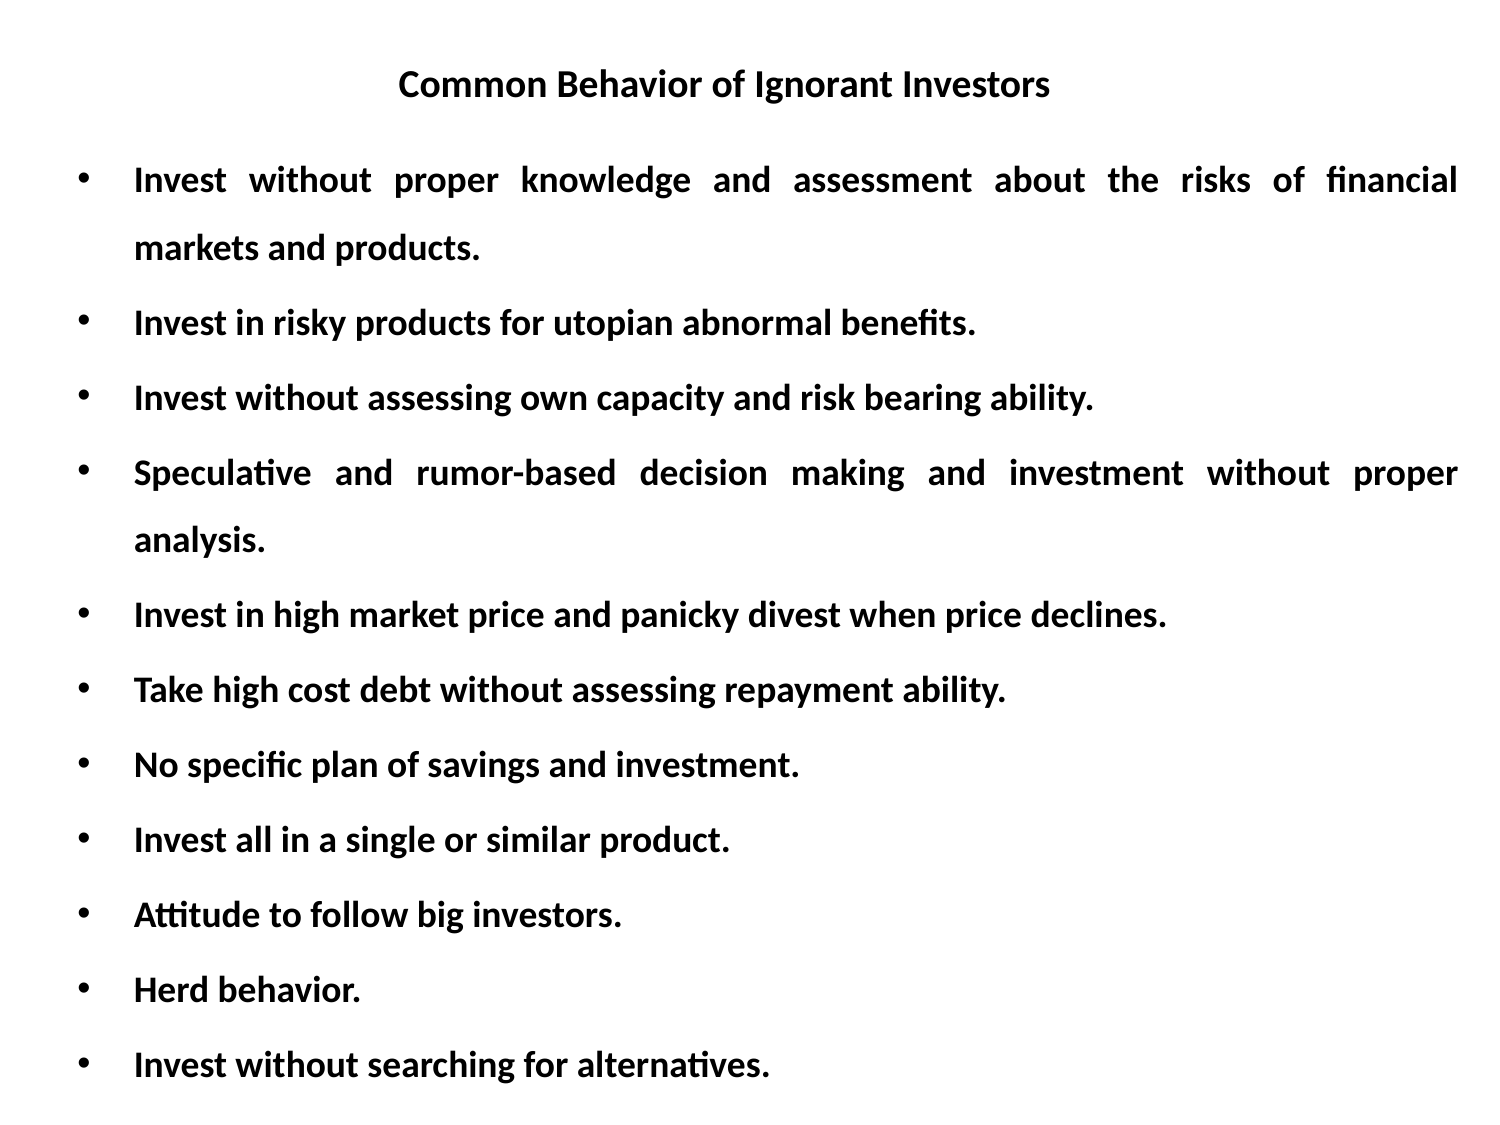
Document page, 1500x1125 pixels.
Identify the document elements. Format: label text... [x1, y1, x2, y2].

list Invest without proper knowledge and assessment about the risks of financial markets and products. Invest in risky products for utopian abnormal benefits. Invest without assessing own capacity and risk bearing ability. Speculative and rumor-based decision making and investment without proper analysis. Invest in high market price and panicky divest when price declines. Take high cost debt without assessing repayment ability. No specific plan of savings and investment. Invest all in a single or similar product. Attitude to follow big investors. Herd behavior. Invest without searching for alternatives. [62, 125, 1475, 1088]
title Common Behavior of Ignorant Investors [50, 50, 1400, 113]
